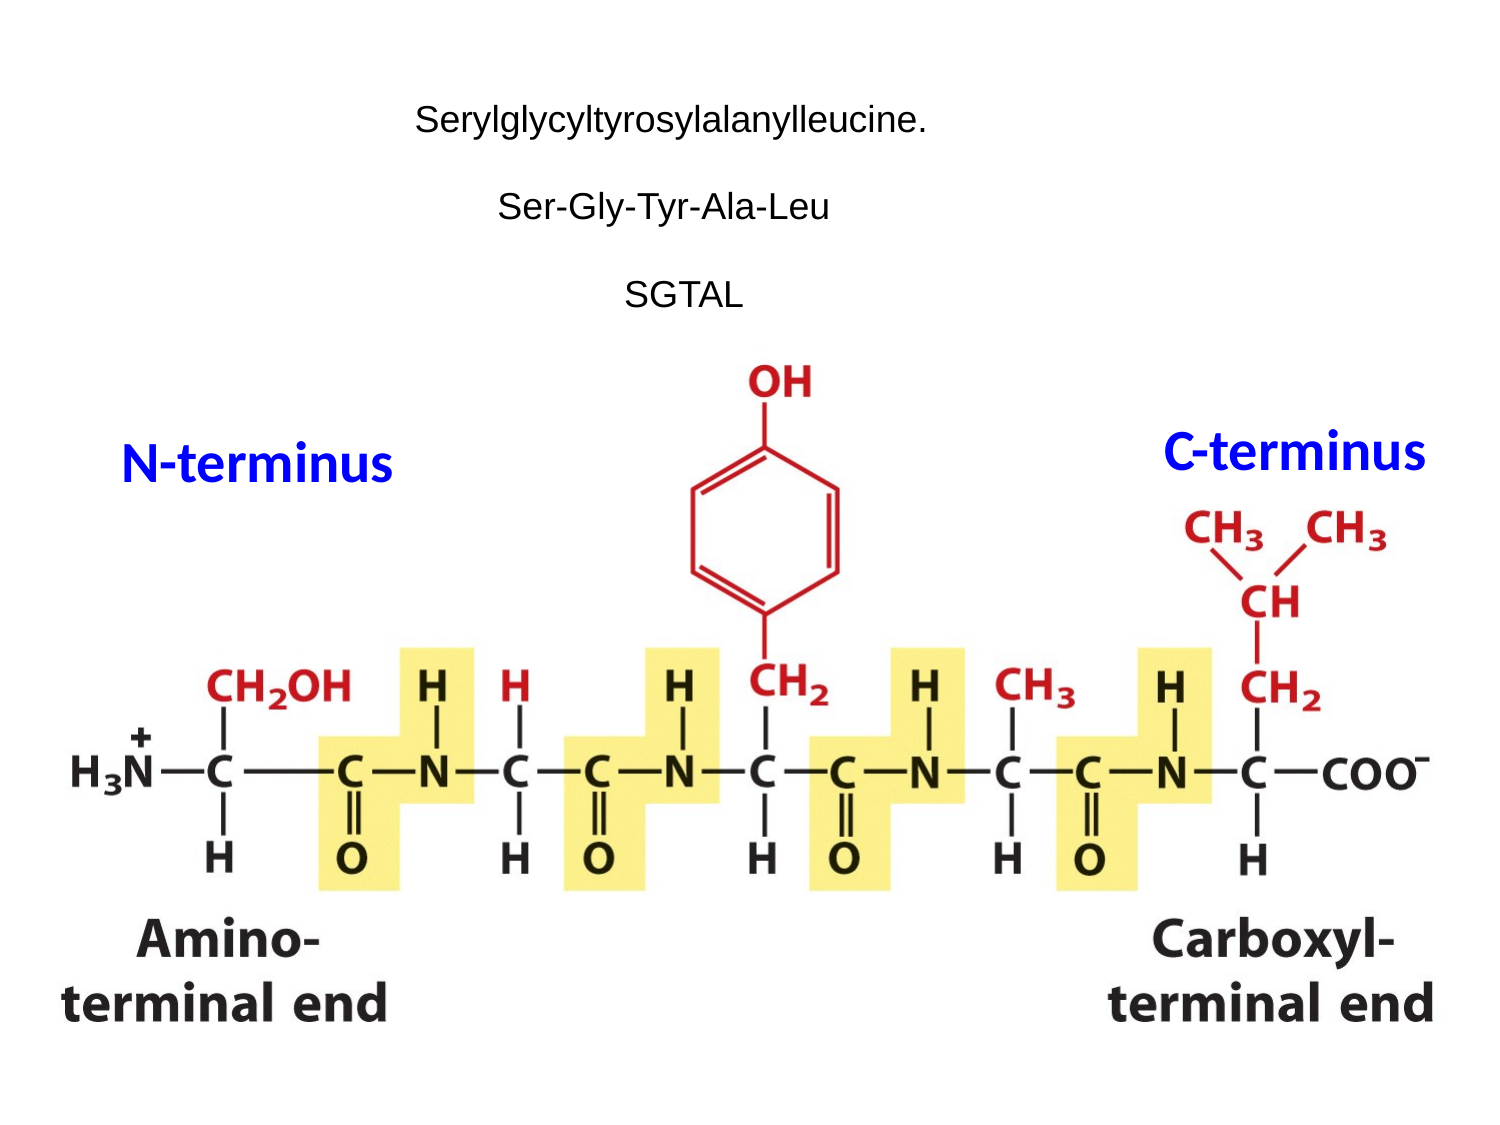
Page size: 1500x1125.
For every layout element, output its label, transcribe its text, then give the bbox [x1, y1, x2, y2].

text_box Serylglycyltyrosylalanylleucine. [399, 87, 943, 148]
text_box SGTAL [609, 262, 766, 323]
text_box Ser-Gly-Tyr-Ala-Leu [482, 174, 846, 235]
picture [49, 349, 1451, 1045]
